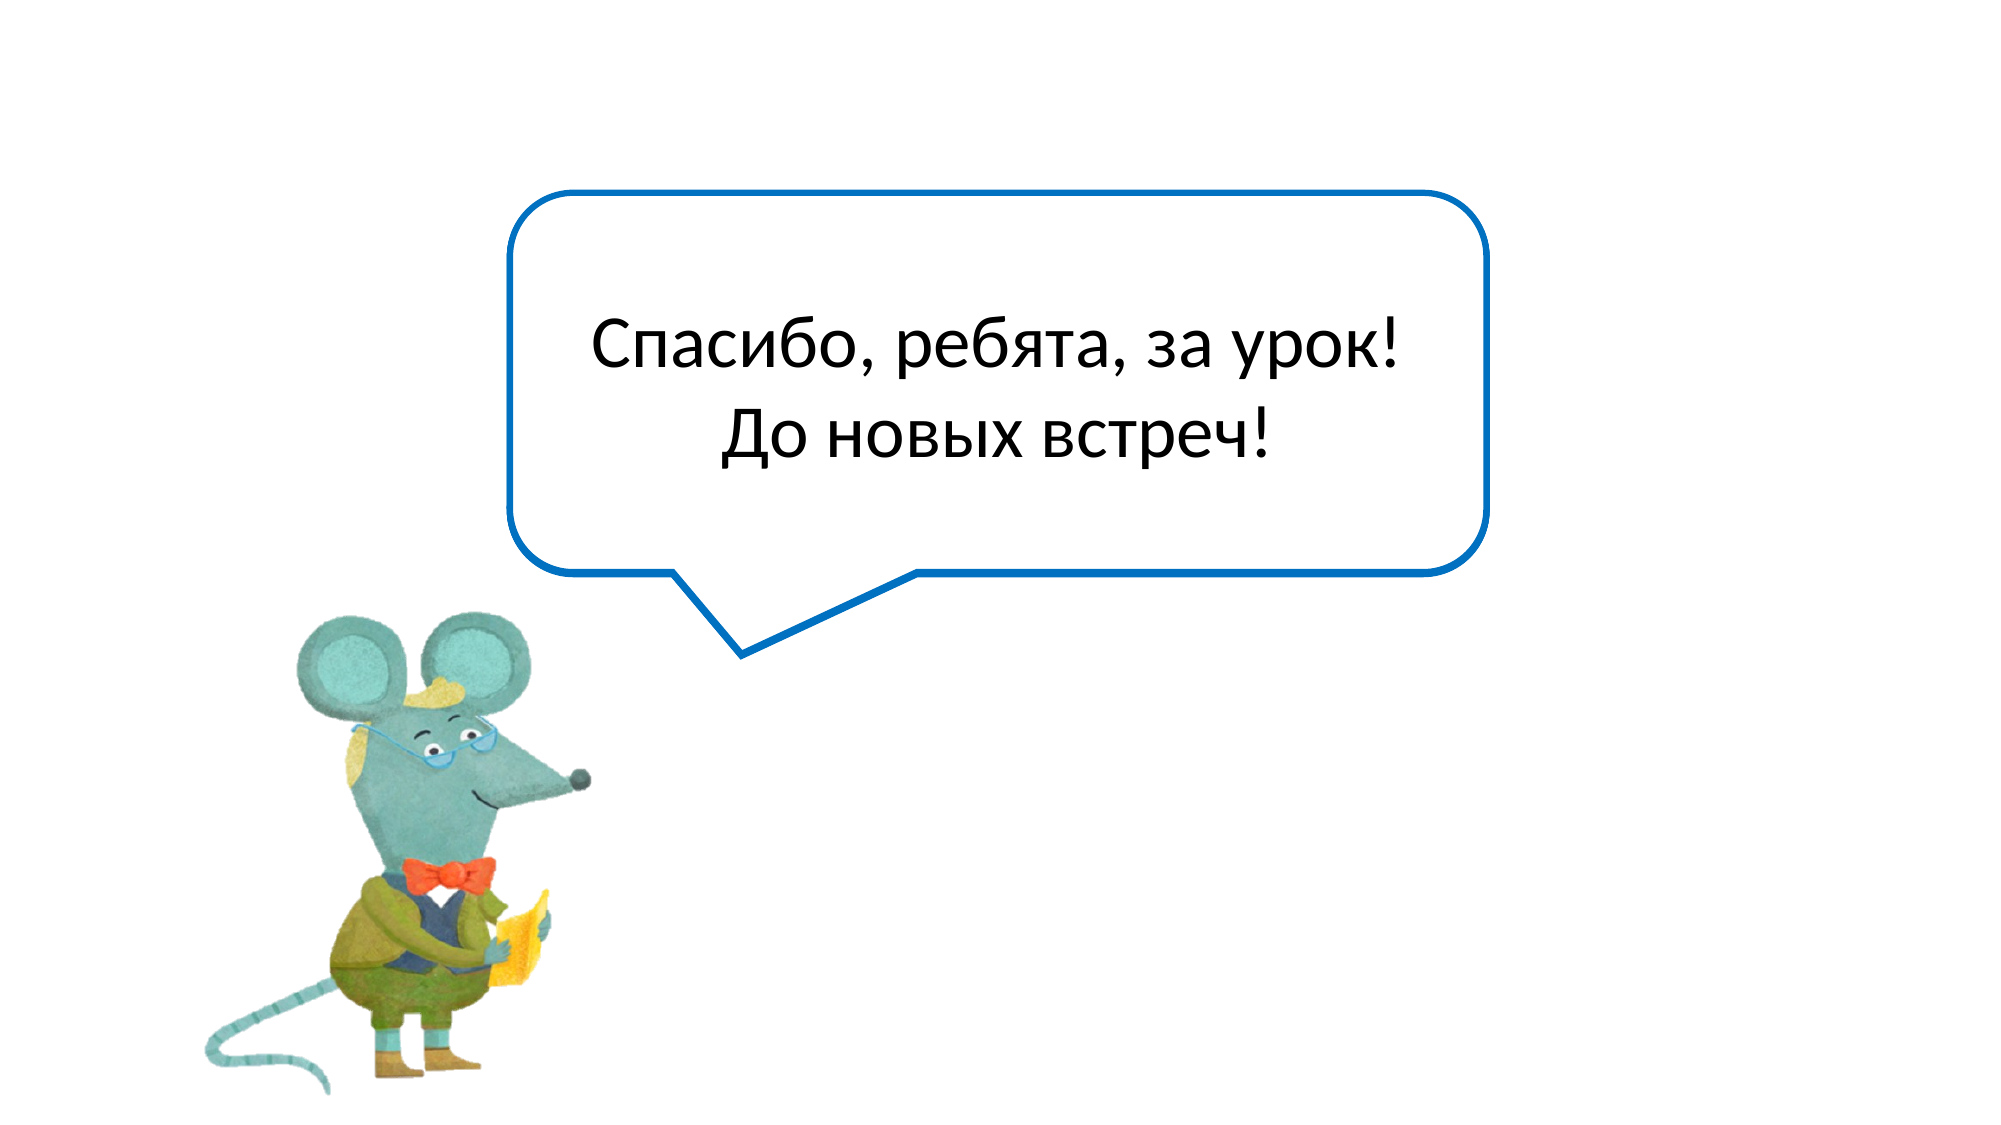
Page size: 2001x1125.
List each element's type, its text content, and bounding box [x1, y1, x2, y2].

text_box Спасибо, ребята, за урок! До новых встреч! [508, 191, 1488, 656]
picture [177, 583, 611, 1108]
